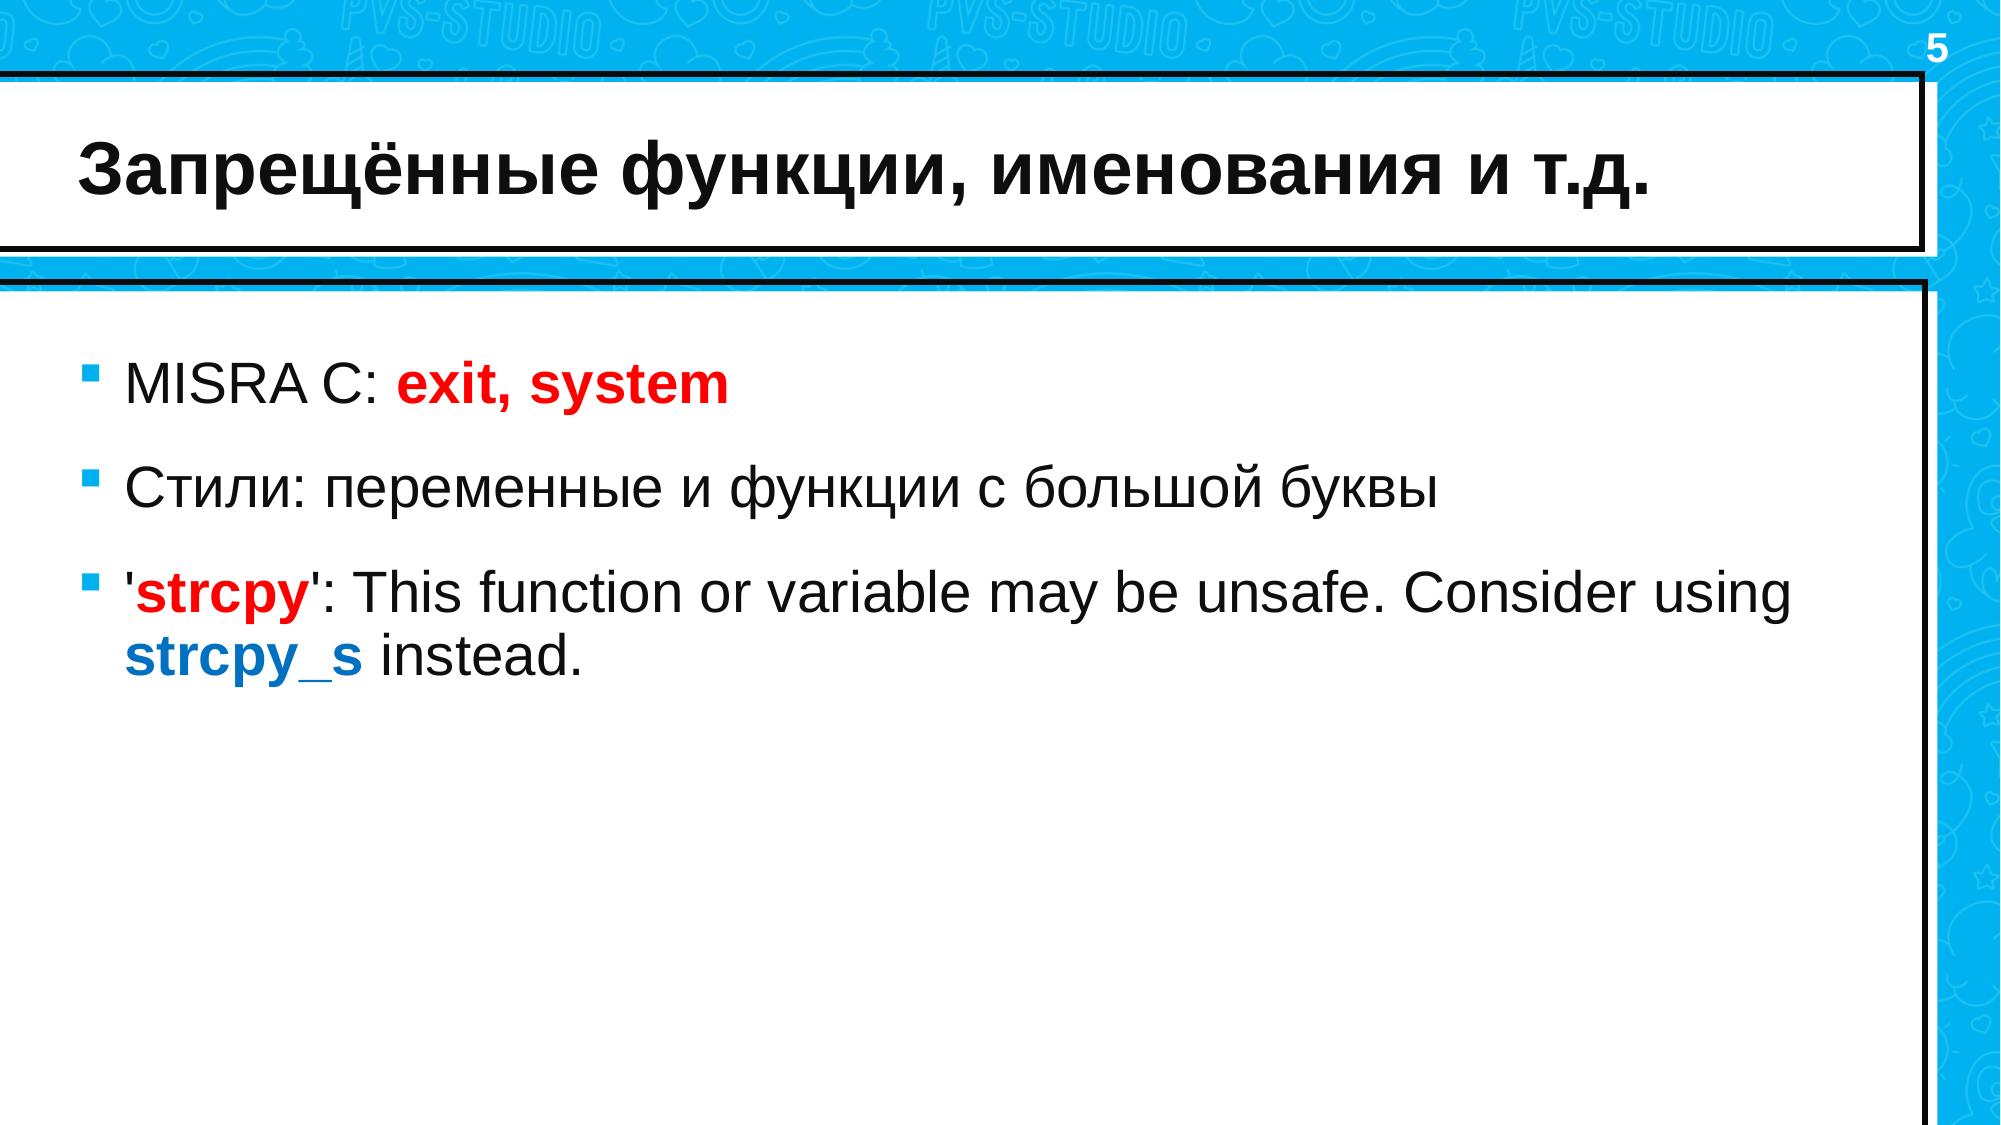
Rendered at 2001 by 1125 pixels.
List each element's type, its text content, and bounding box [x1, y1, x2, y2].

text_box 5 [1890, 13, 1985, 78]
title Запрещённые функции, именования и т.д. [62, 82, 1861, 259]
list MISRA C: exit, system Стили: переменные и функции с большой буквы 'strcpy': This function or variable may be unsafe. Consider using strcpy_s instead. [62, 345, 1863, 1086]
